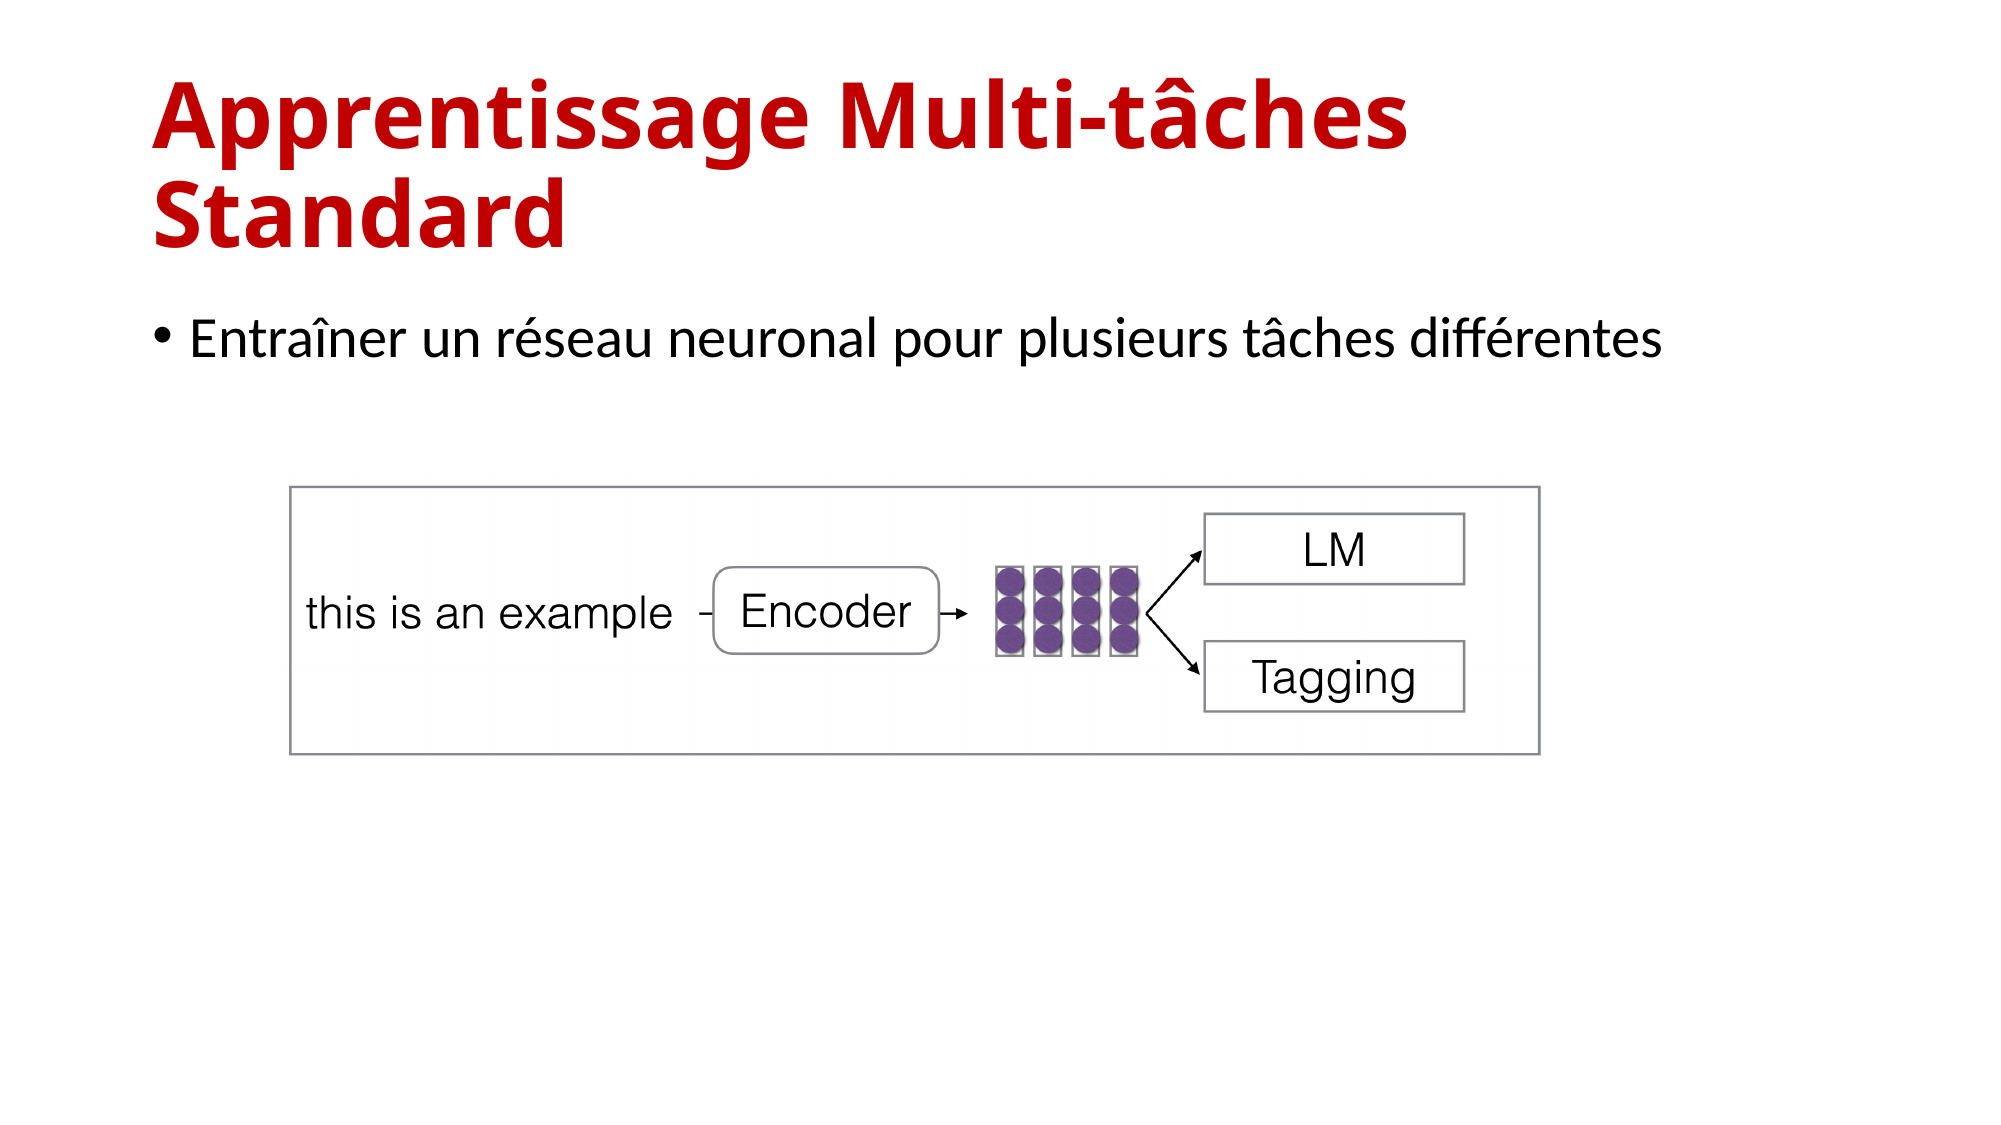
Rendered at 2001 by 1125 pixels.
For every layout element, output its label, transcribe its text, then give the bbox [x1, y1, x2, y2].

picture [273, 468, 1549, 766]
title Apprentissage Multi-tâches Standard [137, 59, 1863, 278]
list Entraîner un réseau neuronal pour plusieurs tâches différentes [137, 299, 1863, 1014]
